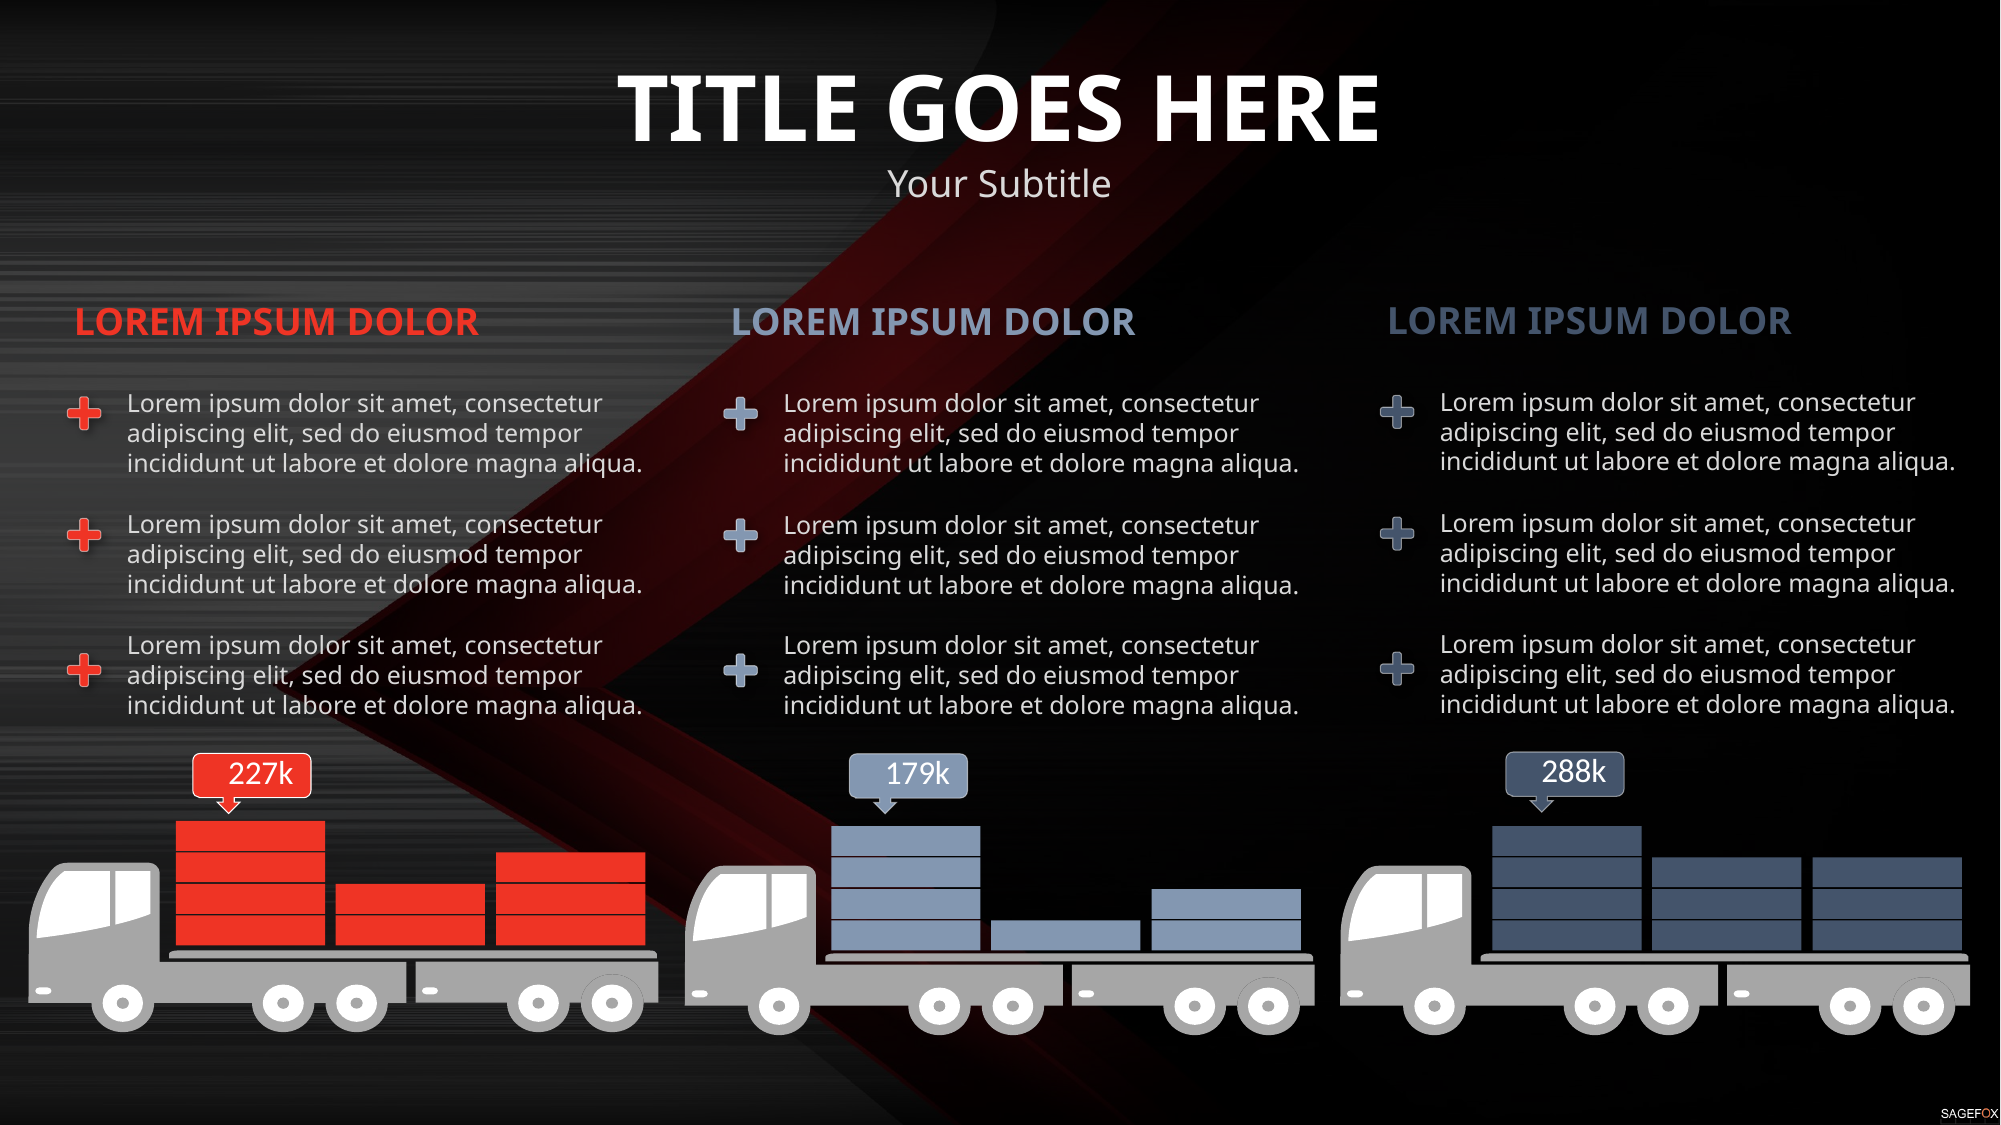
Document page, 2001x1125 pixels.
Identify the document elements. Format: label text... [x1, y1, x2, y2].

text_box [849, 744, 982, 814]
text_box Lorem ipsum dolor sit amet, consectetur adipiscing elit, sed do eiusmod tempor incididunt ut labore et dolore magna aliqua. [116, 382, 670, 483]
text_box [1380, 395, 1414, 429]
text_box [28, 862, 659, 1033]
text_box [723, 653, 758, 687]
text_box [175, 852, 326, 862]
text_box Lorem ipsum dolor sit amet, consectetur adipiscing elit, sed do eiusmod tempor incididunt ut labore et dolore magna aliqua. [773, 624, 1327, 725]
text_box Lorem ipsum dolor sit amet, consectetur adipiscing elit, sed do eiusmod tempor incididunt ut labore et dolore magna aliqua. [1429, 502, 1983, 603]
text_box [831, 826, 981, 856]
text_box [67, 653, 101, 687]
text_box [684, 865, 1315, 1036]
text_box [1812, 857, 1962, 865]
text_box Lorem ipsum dolor sit amet, consectetur adipiscing elit, sed do eiusmod tempor incididunt ut labore et dolore magna aliqua. [116, 504, 670, 604]
text_box Lorem ipsum dolor sit amet, consectetur adipiscing elit, sed do eiusmod tempor incididunt ut labore et dolore magna aliqua. [773, 504, 1327, 605]
text_box [67, 518, 101, 552]
text_box [67, 396, 101, 430]
text_box LOREM IPSUM DOLOR [59, 290, 519, 351]
text_box [1492, 826, 1642, 856]
text_box [723, 518, 758, 552]
text_box [1652, 857, 1802, 865]
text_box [192, 743, 326, 814]
text_box [175, 820, 326, 851]
text_box LOREM IPSUM DOLOR [715, 290, 1175, 351]
text_box [1492, 857, 1642, 865]
text_box [1380, 652, 1414, 686]
text_box [496, 852, 646, 862]
text_box [723, 397, 758, 431]
text_box Lorem ipsum dolor sit amet, consectetur adipiscing elit, sed do eiusmod tempor incididunt ut labore et dolore magna aliqua. [773, 382, 1327, 483]
text_box TITLE GOES HERE Your Subtitle [548, 42, 1452, 212]
text_box Lorem ipsum dolor sit amet, consectetur adipiscing elit, sed do eiusmod tempor incididunt ut labore et dolore magna aliqua. [116, 624, 670, 725]
text_box Lorem ipsum dolor sit amet, consectetur adipiscing elit, sed do eiusmod tempor incididunt ut labore et dolore magna aliqua. [1429, 381, 1983, 481]
text_box LOREM IPSUM DOLOR [1372, 289, 1832, 349]
picture [0, 0, 2001, 1125]
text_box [1505, 742, 1639, 813]
text_box [1380, 517, 1414, 551]
text_box [831, 857, 981, 865]
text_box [1340, 865, 1971, 1036]
text_box Lorem ipsum dolor sit amet, consectetur adipiscing elit, sed do eiusmod tempor incididunt ut labore et dolore magna aliqua. [1429, 623, 1983, 724]
